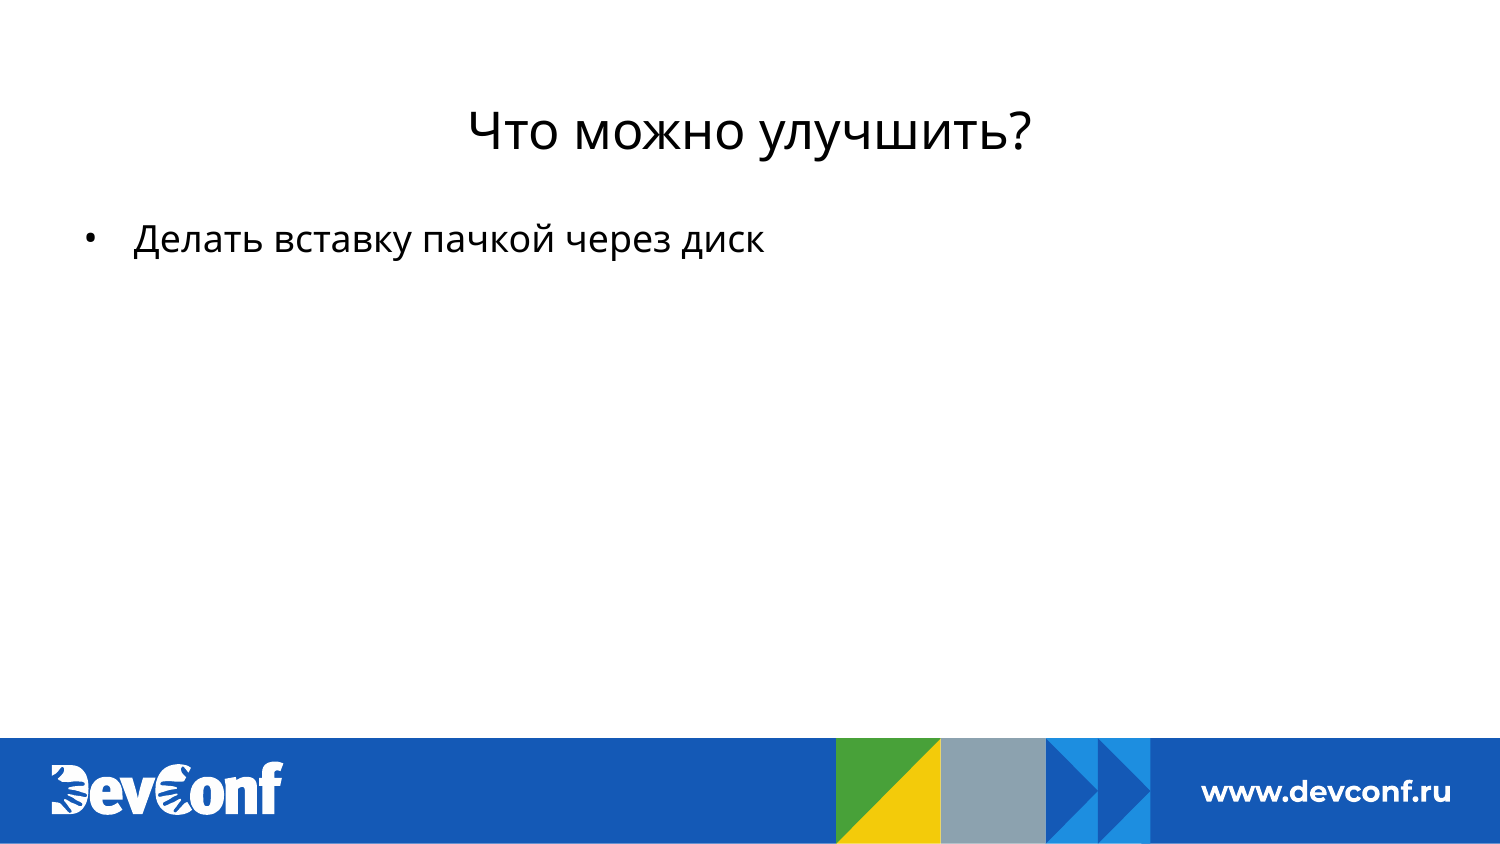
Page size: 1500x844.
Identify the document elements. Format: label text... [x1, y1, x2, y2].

list Делать вставку пачкой через диск [70, 207, 1430, 671]
title Что можно улучшить? [70, 58, 1430, 199]
